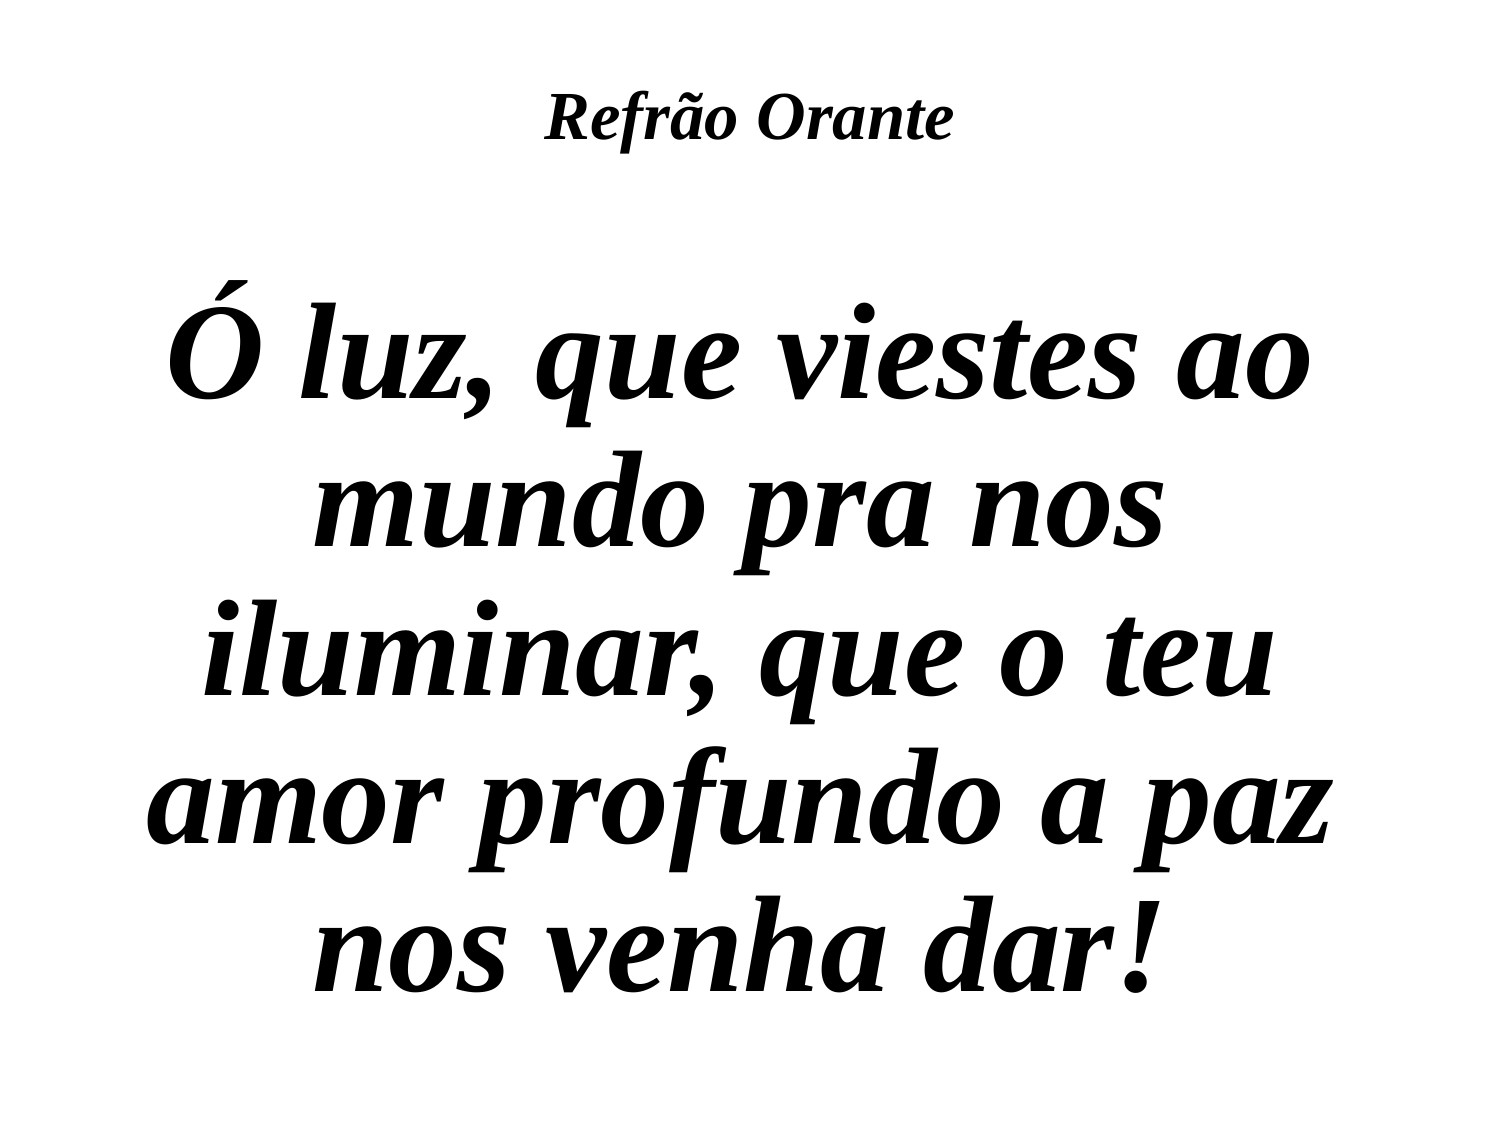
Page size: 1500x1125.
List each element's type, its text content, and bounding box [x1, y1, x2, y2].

title Refrão Orante [103, 59, 1397, 174]
list Ó luz, que viestes ao mundo pra nos iluminar, que o teu amor profundo a paz nos venha dar! [22, 211, 1459, 1090]
